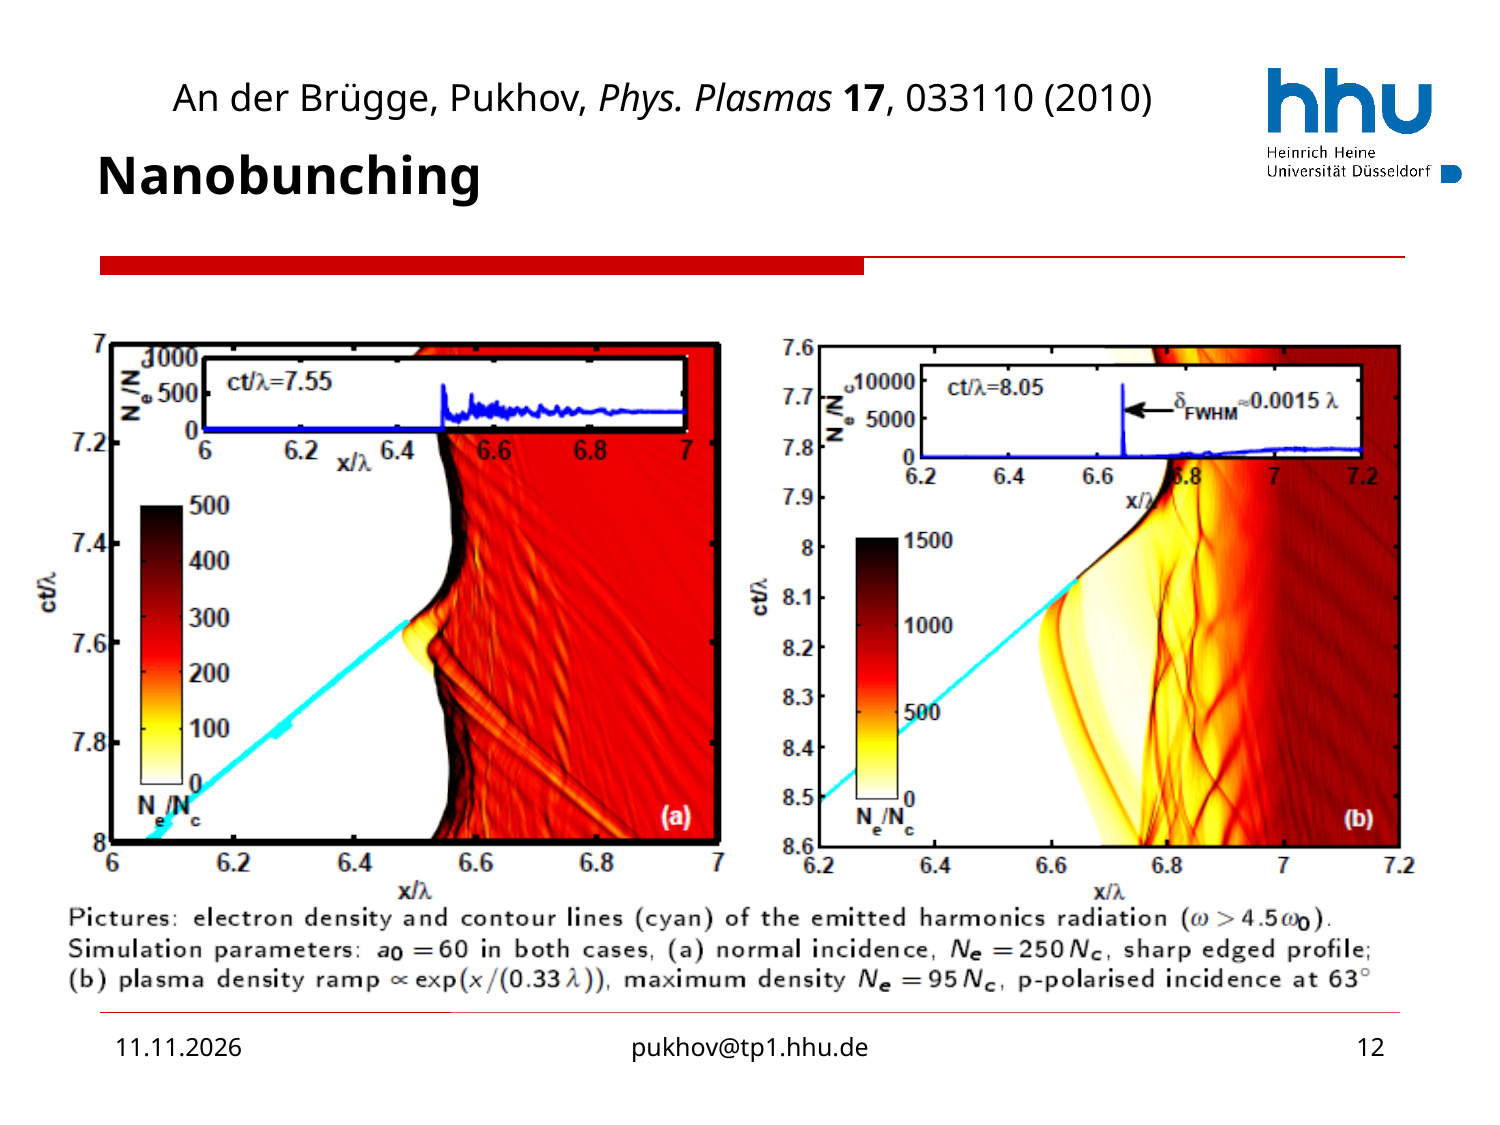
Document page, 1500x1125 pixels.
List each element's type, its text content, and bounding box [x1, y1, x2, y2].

footer pukhov@tp1.hhu.de [512, 1024, 988, 1103]
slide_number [99, 1024, 426, 1103]
text_box An der Brügge, Pukhov, Phys. Plasmas 17, 033110 (2010) [158, 66, 1168, 127]
slide_number 12 [1074, 1024, 1401, 1103]
picture [1224, 30, 1500, 220]
picture [24, 326, 1430, 1003]
title Nanobunching [81, 87, 1238, 213]
